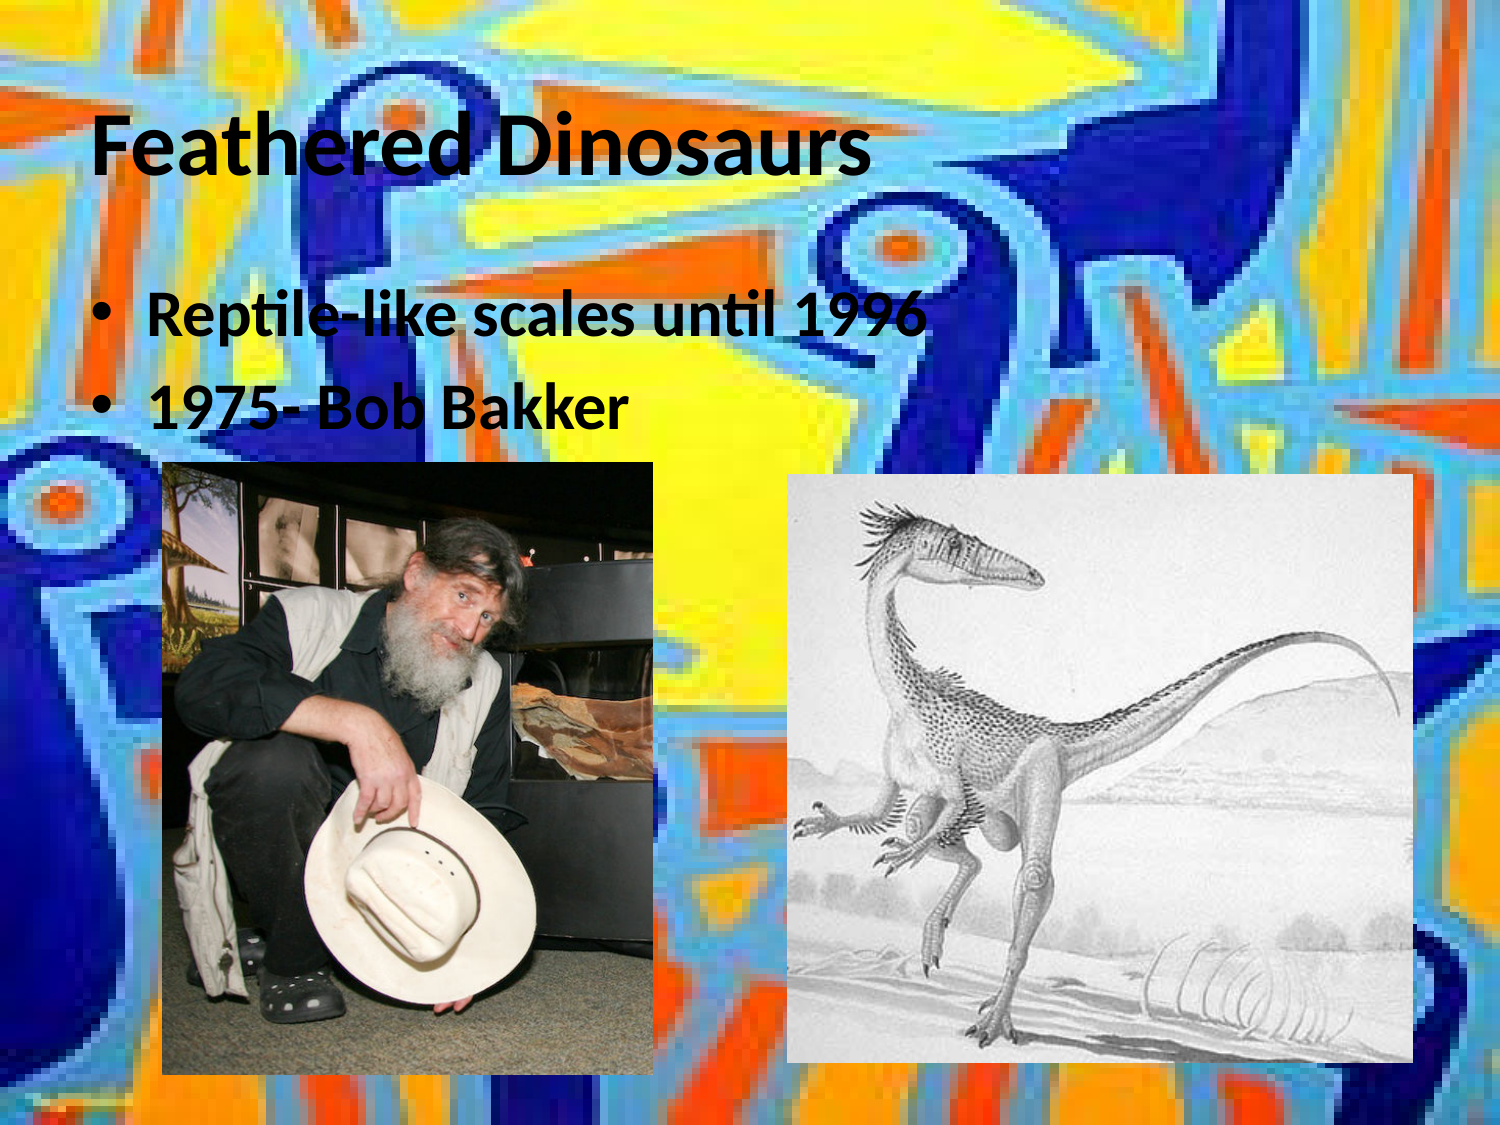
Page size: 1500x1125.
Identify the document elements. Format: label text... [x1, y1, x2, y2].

title Feathered Dinosaurs [75, 45, 1425, 233]
picture [0, 0, 1500, 1125]
list Reptile-like scales until 1996 1975- Bob Bakker [75, 262, 1425, 1005]
